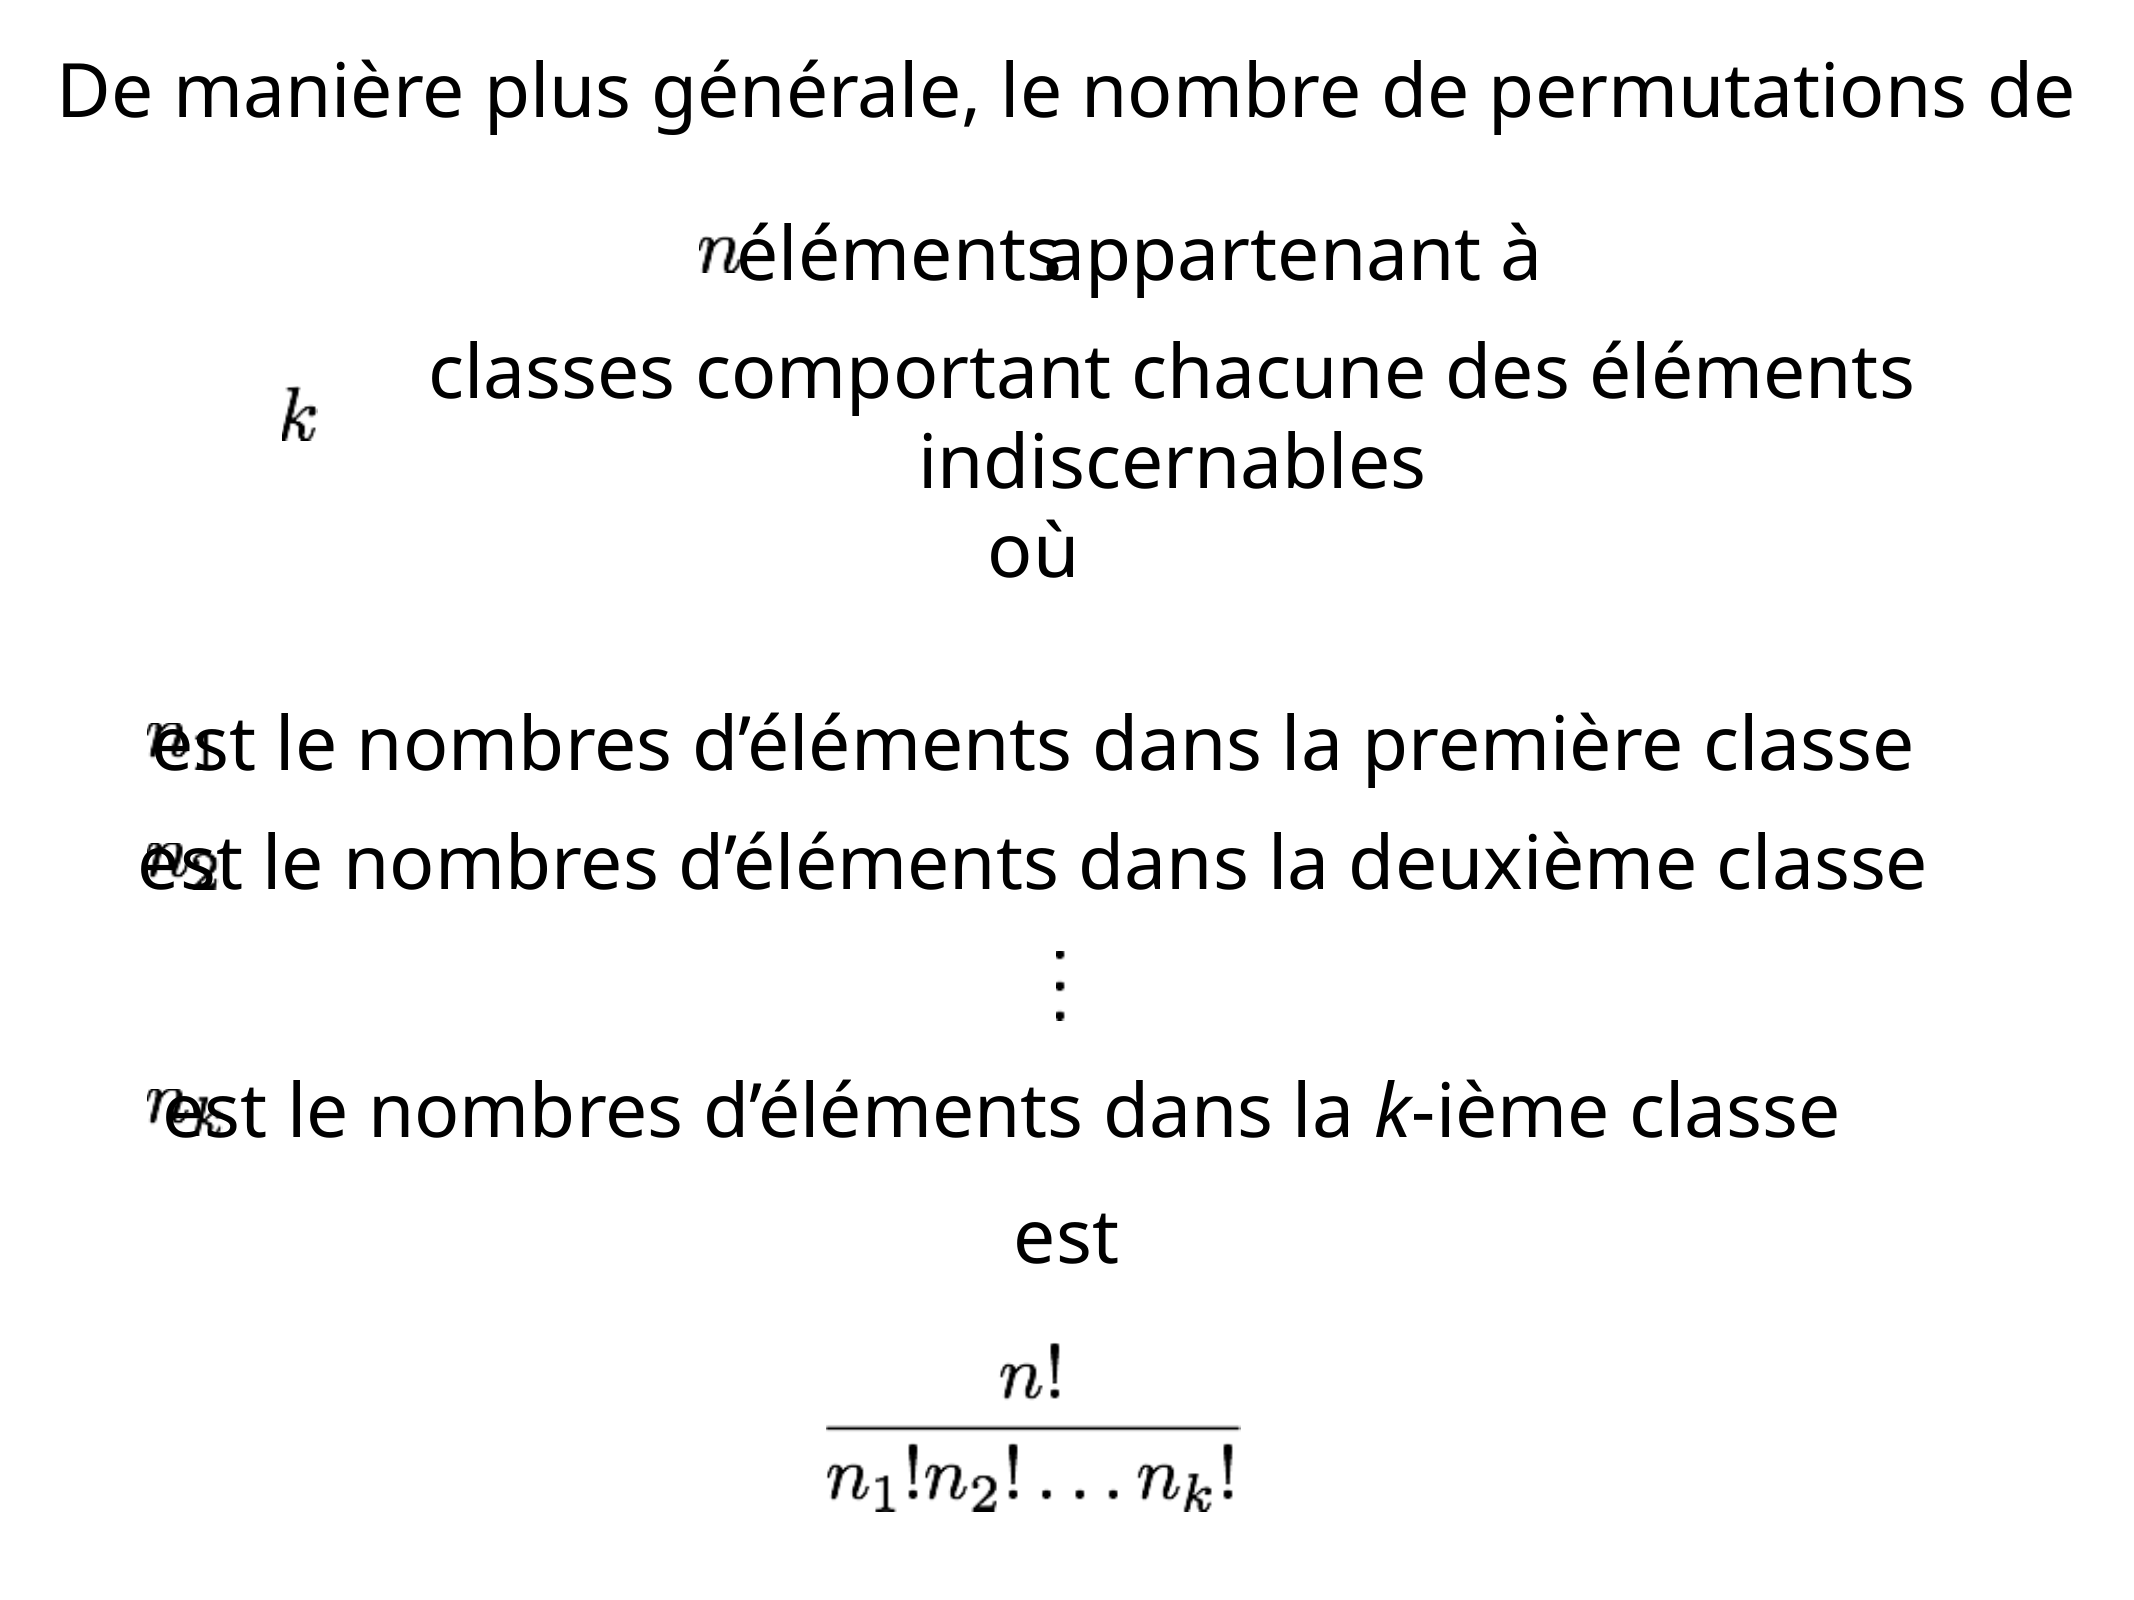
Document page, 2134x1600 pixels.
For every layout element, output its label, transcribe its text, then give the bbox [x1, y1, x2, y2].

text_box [147, 807, 1792, 911]
text_box De manière plus générale, le nombre de permutations de [48, 33, 2085, 141]
picture [1055, 951, 1067, 1021]
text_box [147, 1055, 1712, 1159]
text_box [147, 689, 1781, 792]
text_box où [979, 494, 1088, 601]
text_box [699, 199, 1533, 302]
text_box est [1005, 1180, 1128, 1288]
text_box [210, 362, 2134, 466]
picture [826, 1342, 1242, 1512]
